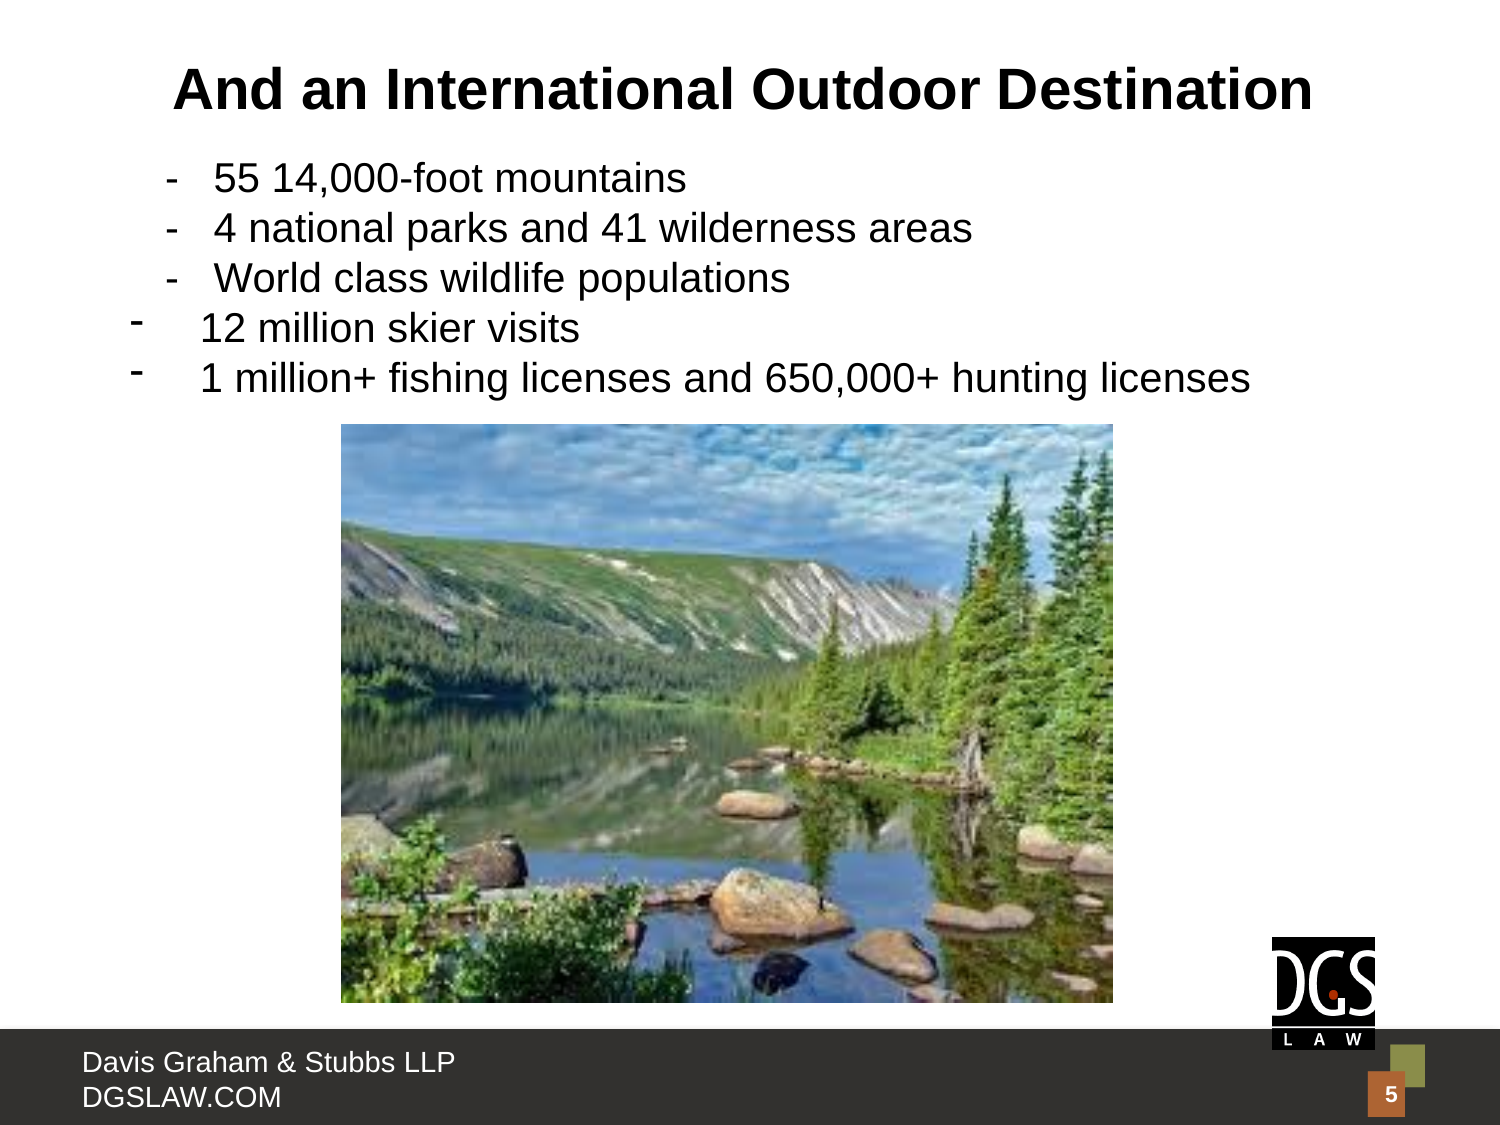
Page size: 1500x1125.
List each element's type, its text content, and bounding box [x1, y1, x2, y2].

picture [341, 424, 1113, 1003]
text_box And an International Outdoor Destination - 55 14,000-foot mountains - 4 national parks and 41 wilderness areas - World class wildlife populations 12 million skier visits 1 million+ fishing licenses and 650,000+ hunting licenses [112, 43, 1375, 459]
picture [1272, 937, 1426, 1118]
slide_number 5 [1299, 1072, 1413, 1113]
